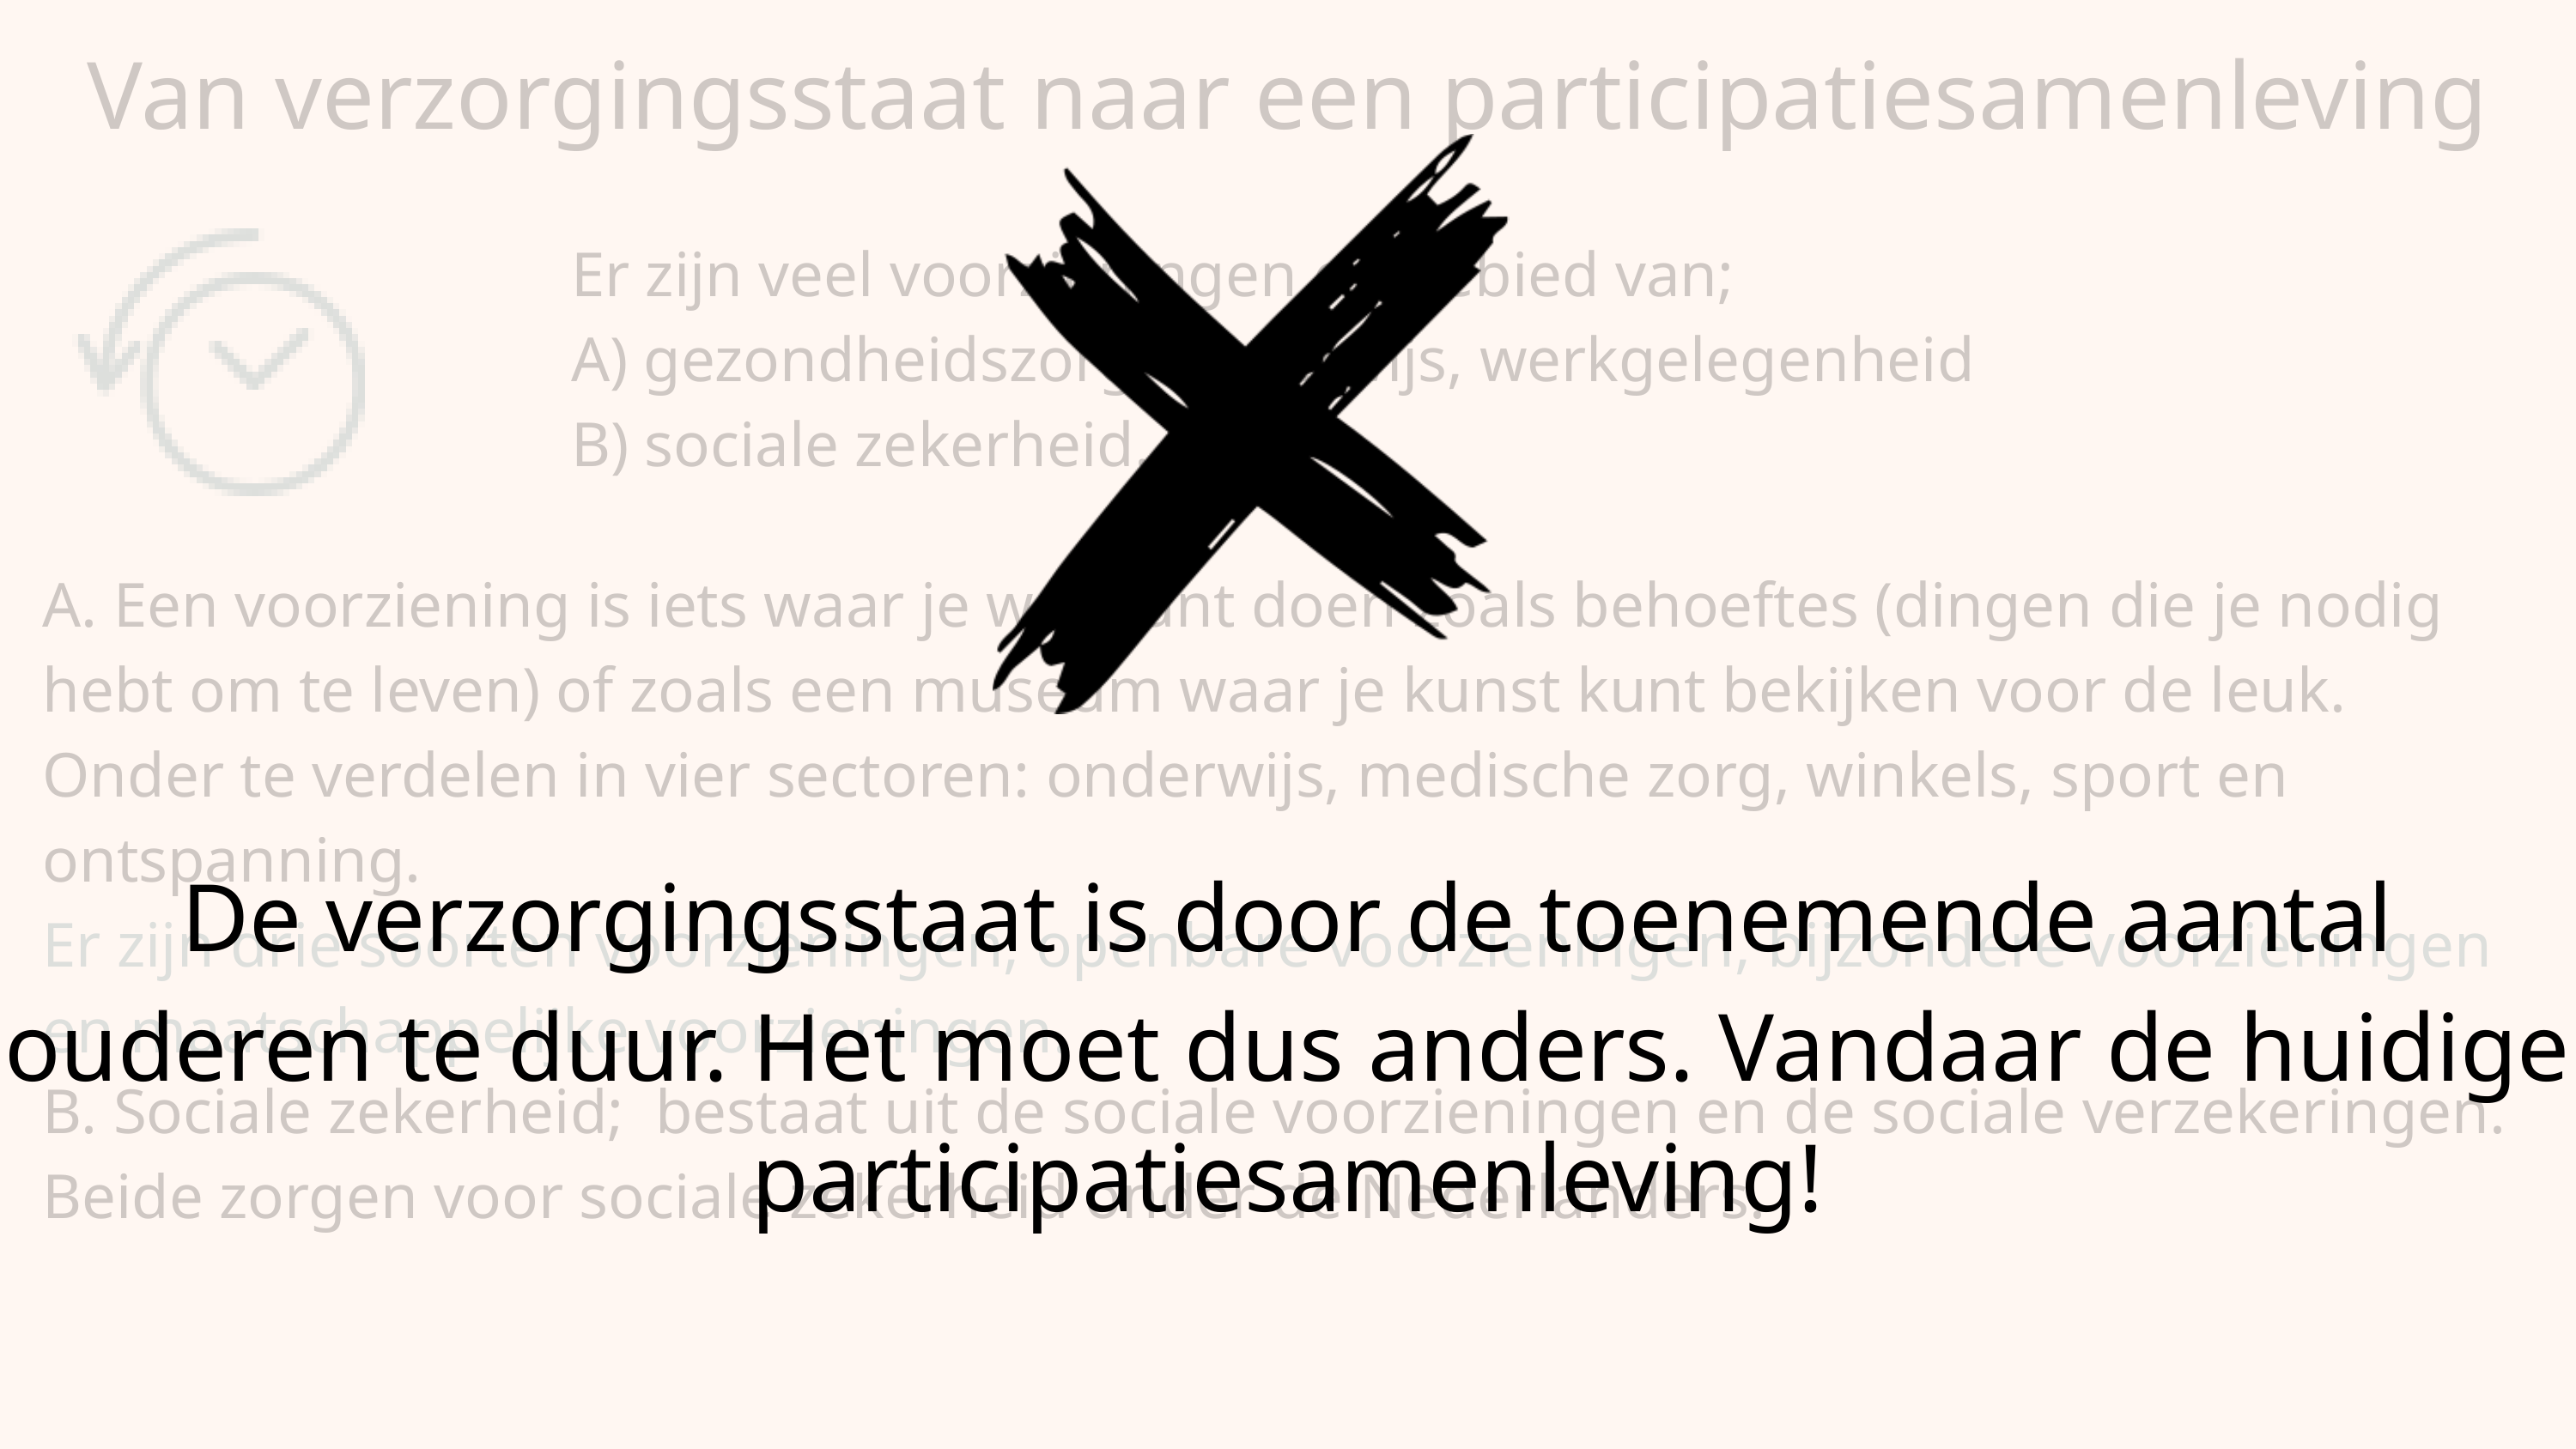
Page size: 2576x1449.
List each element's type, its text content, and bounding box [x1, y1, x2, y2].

text_box De verzorgingsstaat is door de toenemende aantal ouderen te duur. Het moet dus anders. Vandaar de huidige participatiesamenleving! [0, 840, 2576, 1230]
text_box A. Een voorziening is iets waar je wat kunt doen zoals behoeftes (dingen die je nodig hebt om te leven) of zoals een museum waar je kunst kunt bekijken voor de leuk. Onder te verdelen in vier sectoren: onderwijs, medische zorg, winkels, sport en ontspanning. Er zijn drie soorten voorzieningen, openbare voorzieningen, bijzondere voorzieningen en maatschappelijke voorzieningen. [42, 554, 2534, 840]
text_box Er zijn veel voorzieningen op gebied van; A) gezondheidszorg, onderwijs, werkgelegenheid B) sociale zekerheid. [571, 223, 987, 554]
text_box A. Een voorziening is iets waar je wat kunt doen zoals behoeftes (dingen die je nodig hebt om te leven) of zoals een museum waar je kunst kunt bekijken voor de leuk. Onder te verdelen in vier sectoren: onderwijs, medische zorg, winkels, sport en ontspanning. Er zijn drie soorten voorzieningen, openbare voorzieningen, bijzondere voorzieningen en maatschappelijke voorzieningen. [42, 1232, 2534, 1235]
text_box Er zijn veel voorzieningen op gebied van; A) gezondheidszorg, onderwijs, werkgelegenheid B) sociale zekerheid. [1513, 223, 2124, 554]
picture [72, 210, 365, 497]
picture [992, 133, 1510, 714]
text_box Van verzorgingsstaat naar een participatiesamenleving [72, 17, 2504, 148]
